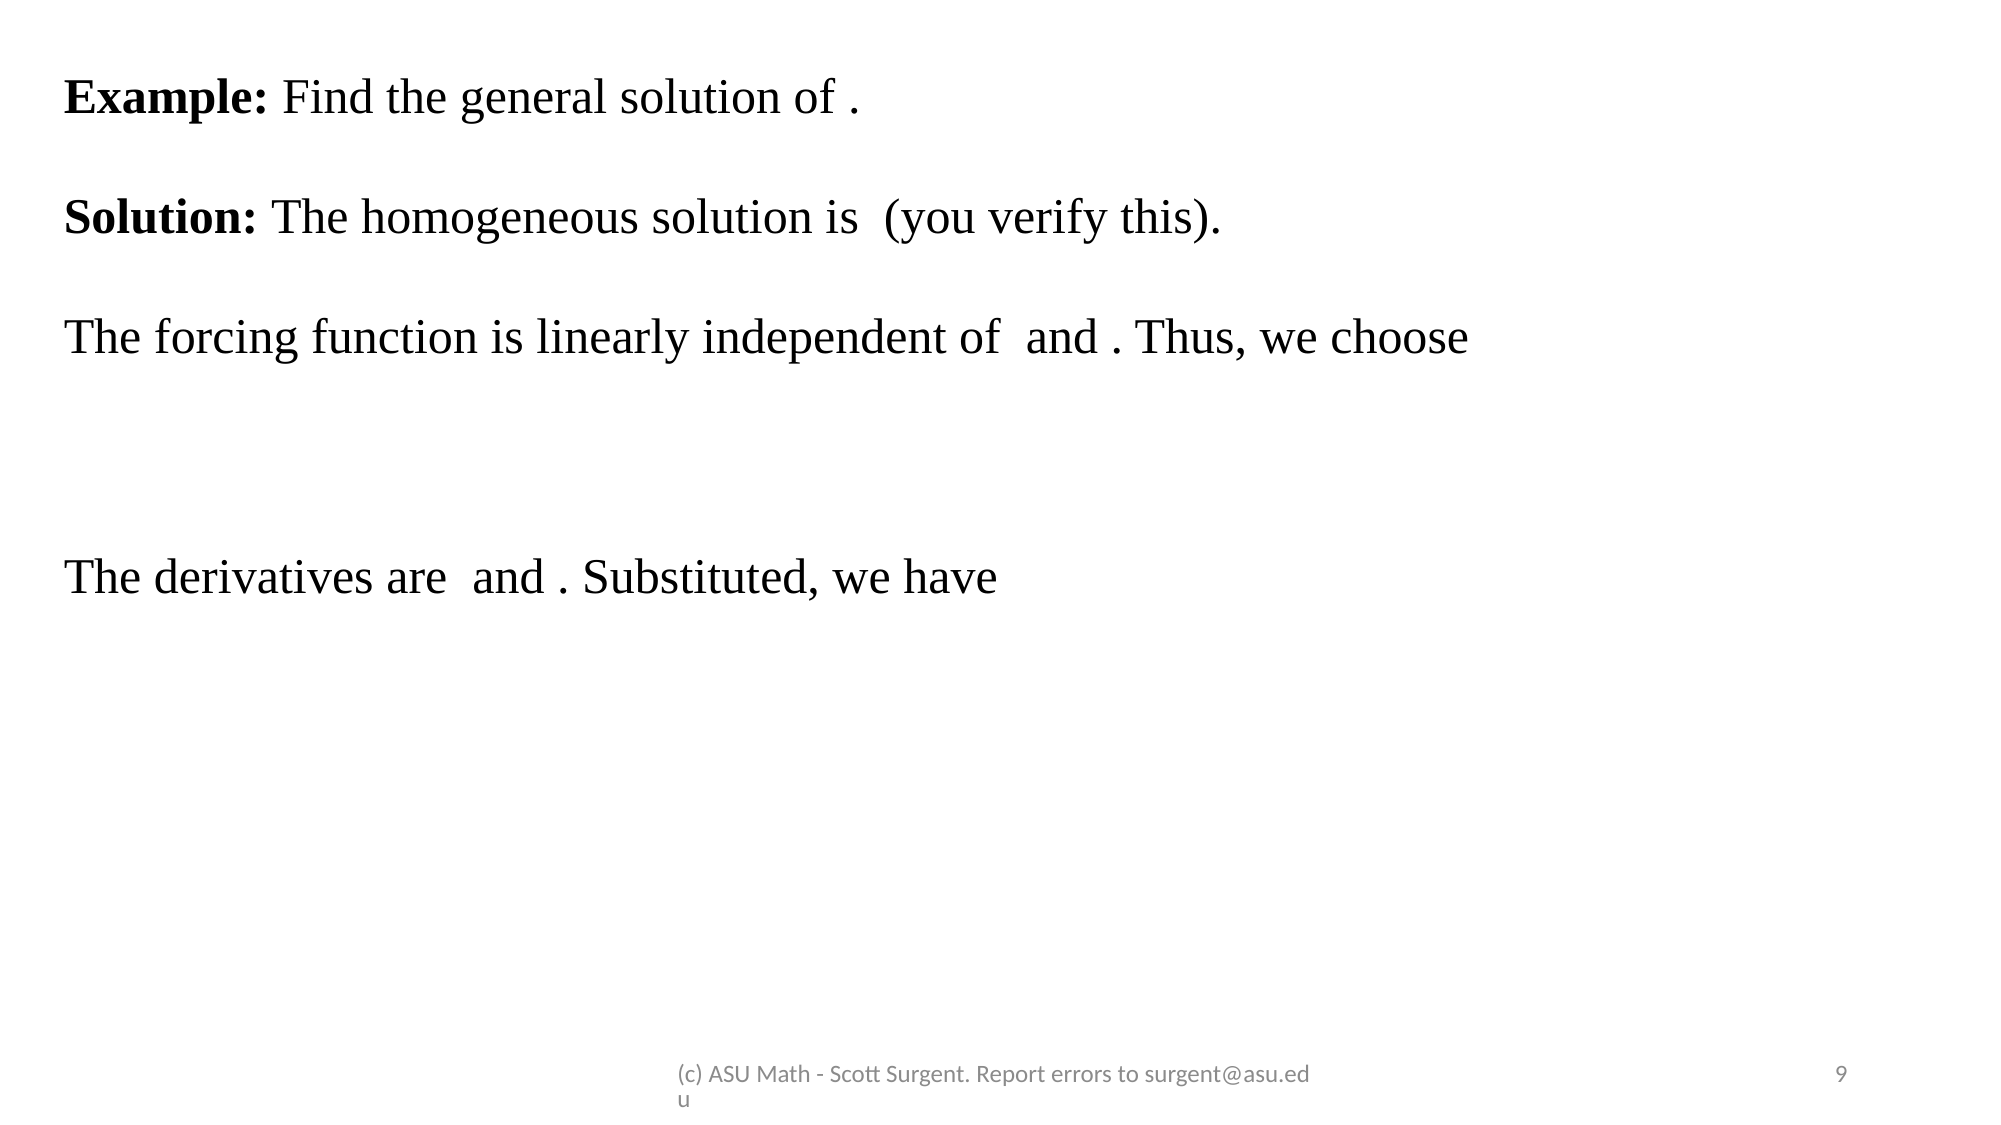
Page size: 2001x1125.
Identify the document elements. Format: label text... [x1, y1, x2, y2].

slide_number 9 [1412, 1042, 1863, 1103]
footer (c) ASU Math - Scott Surgent. Report errors to surgent@asu.edu [662, 1042, 1338, 1103]
